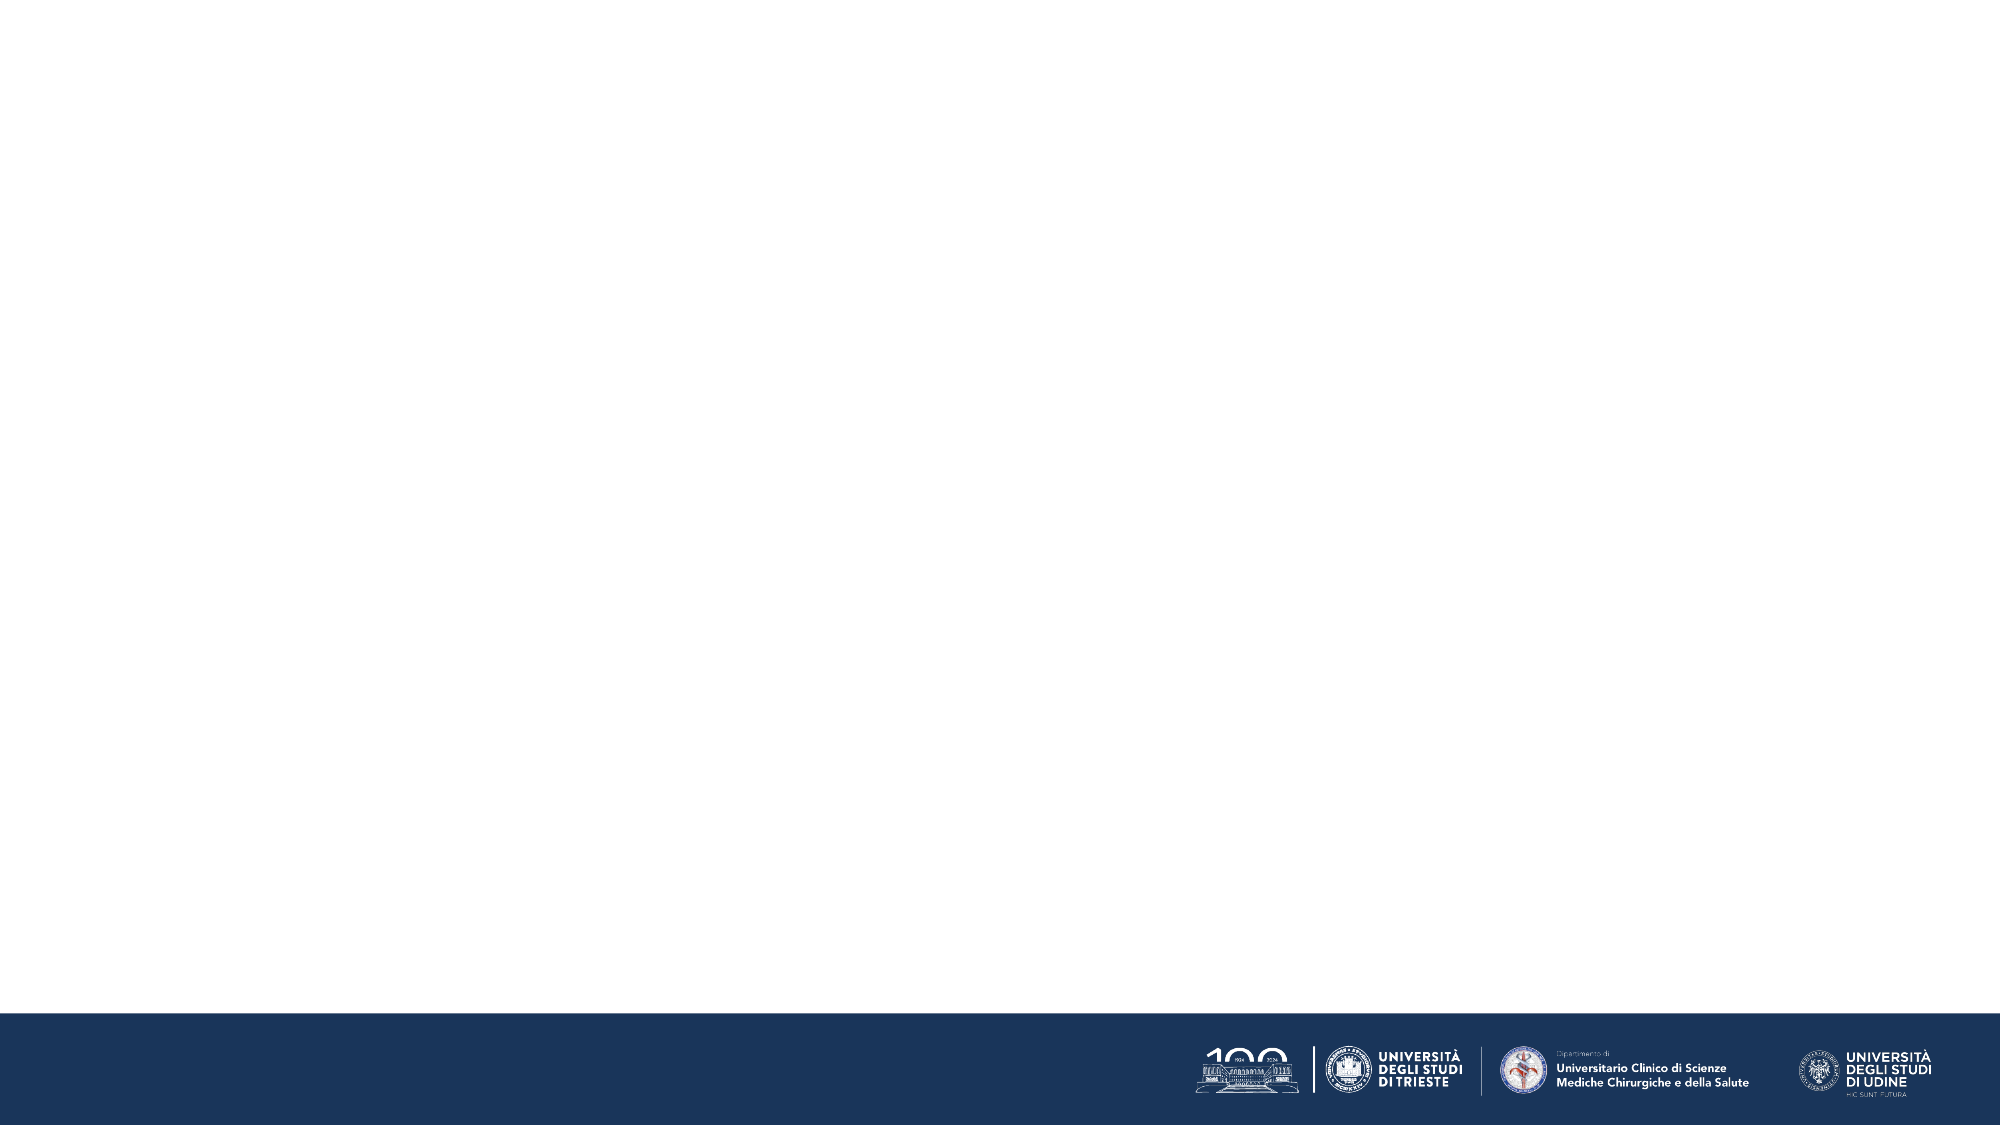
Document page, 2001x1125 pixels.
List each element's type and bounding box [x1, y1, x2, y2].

picture [1799, 1049, 1931, 1097]
picture [1195, 1045, 1753, 1096]
